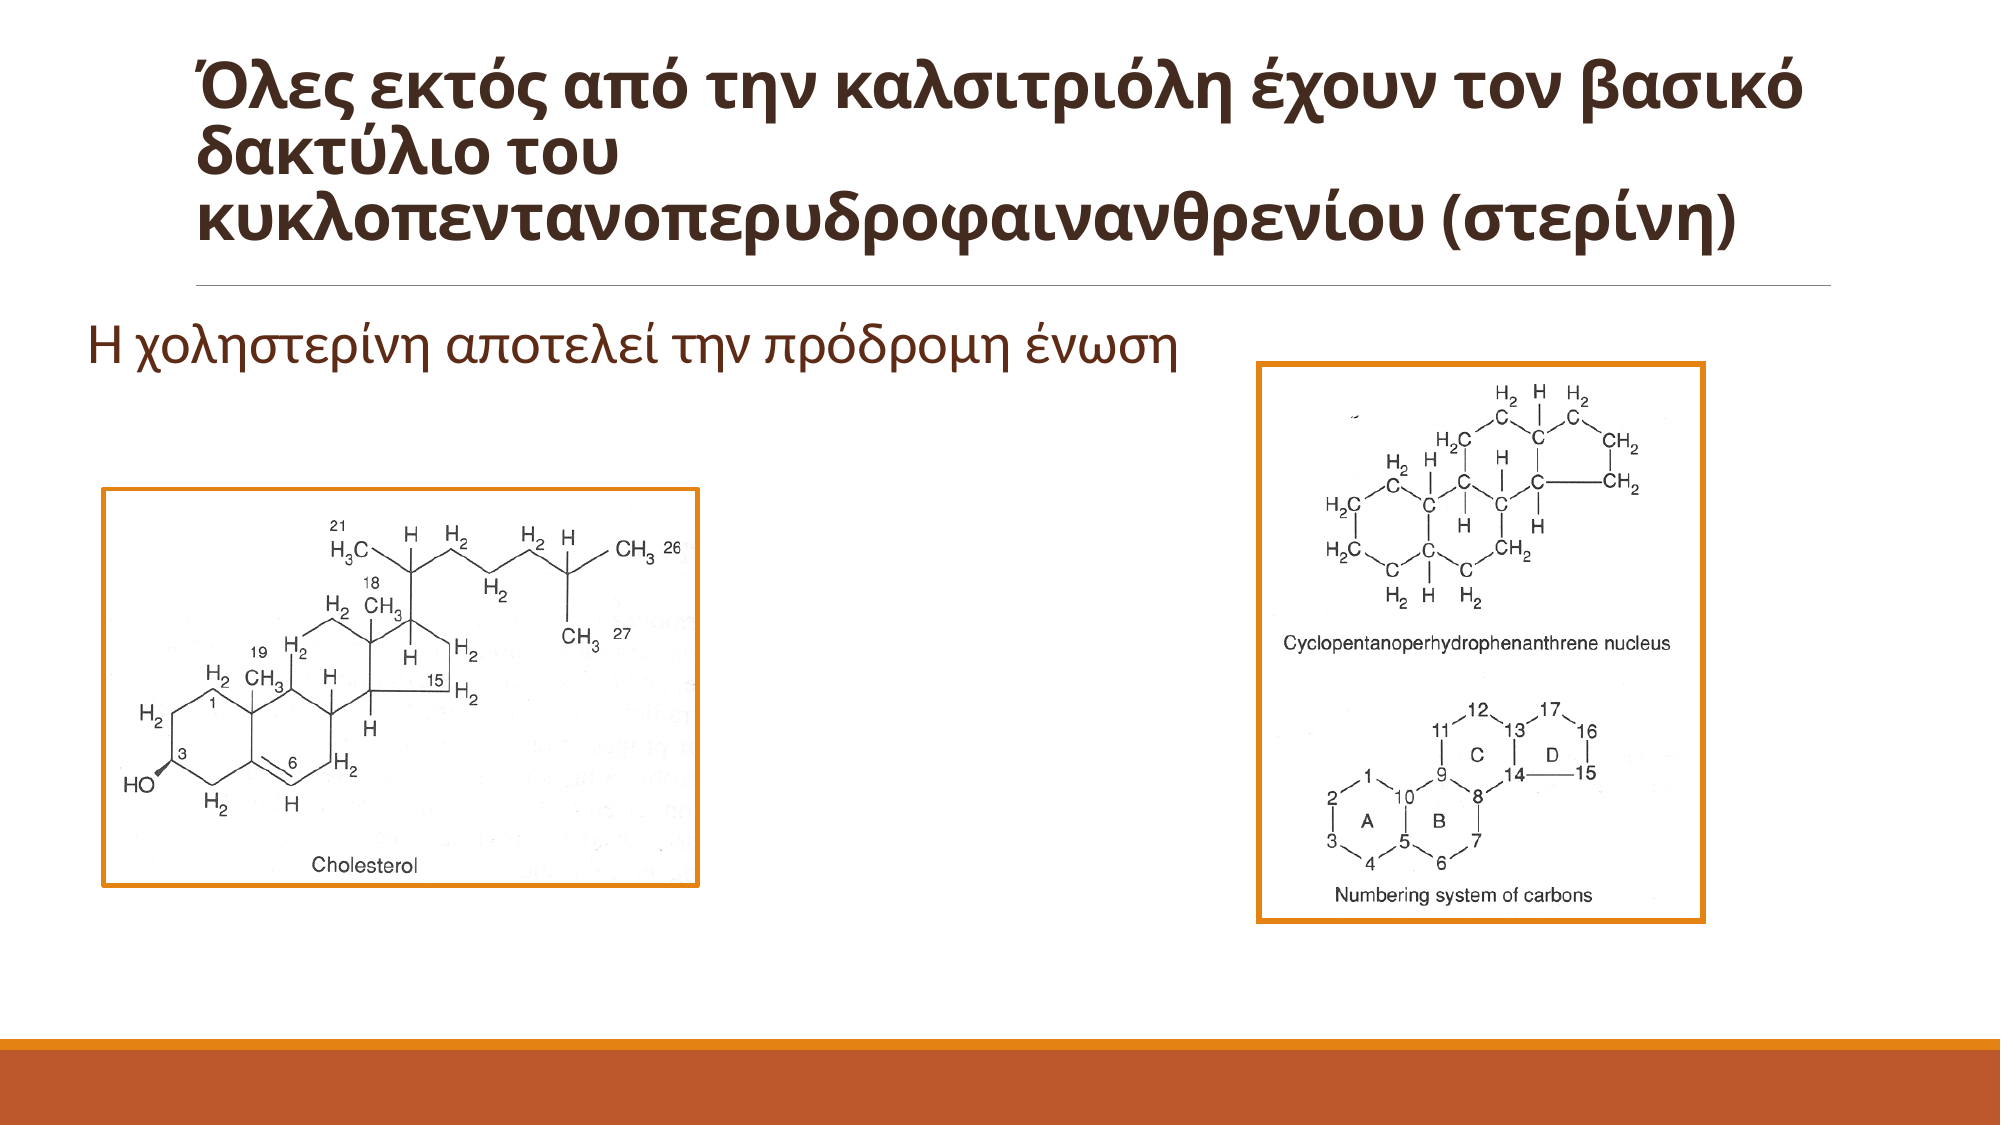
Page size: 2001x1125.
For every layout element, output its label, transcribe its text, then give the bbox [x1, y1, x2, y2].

list Η χοληστερίνη αποτελεί την πρόδρομη ένωση [71, 306, 1830, 963]
title Όλες εκτός από την καλσιτριόλη έχουν τον βασικό δακτύλιο του κυκλοπεντανοπερυδροφαινανθρενίου (στερίνη) [180, 47, 1830, 262]
picture [1261, 366, 1701, 919]
picture [105, 490, 696, 884]
